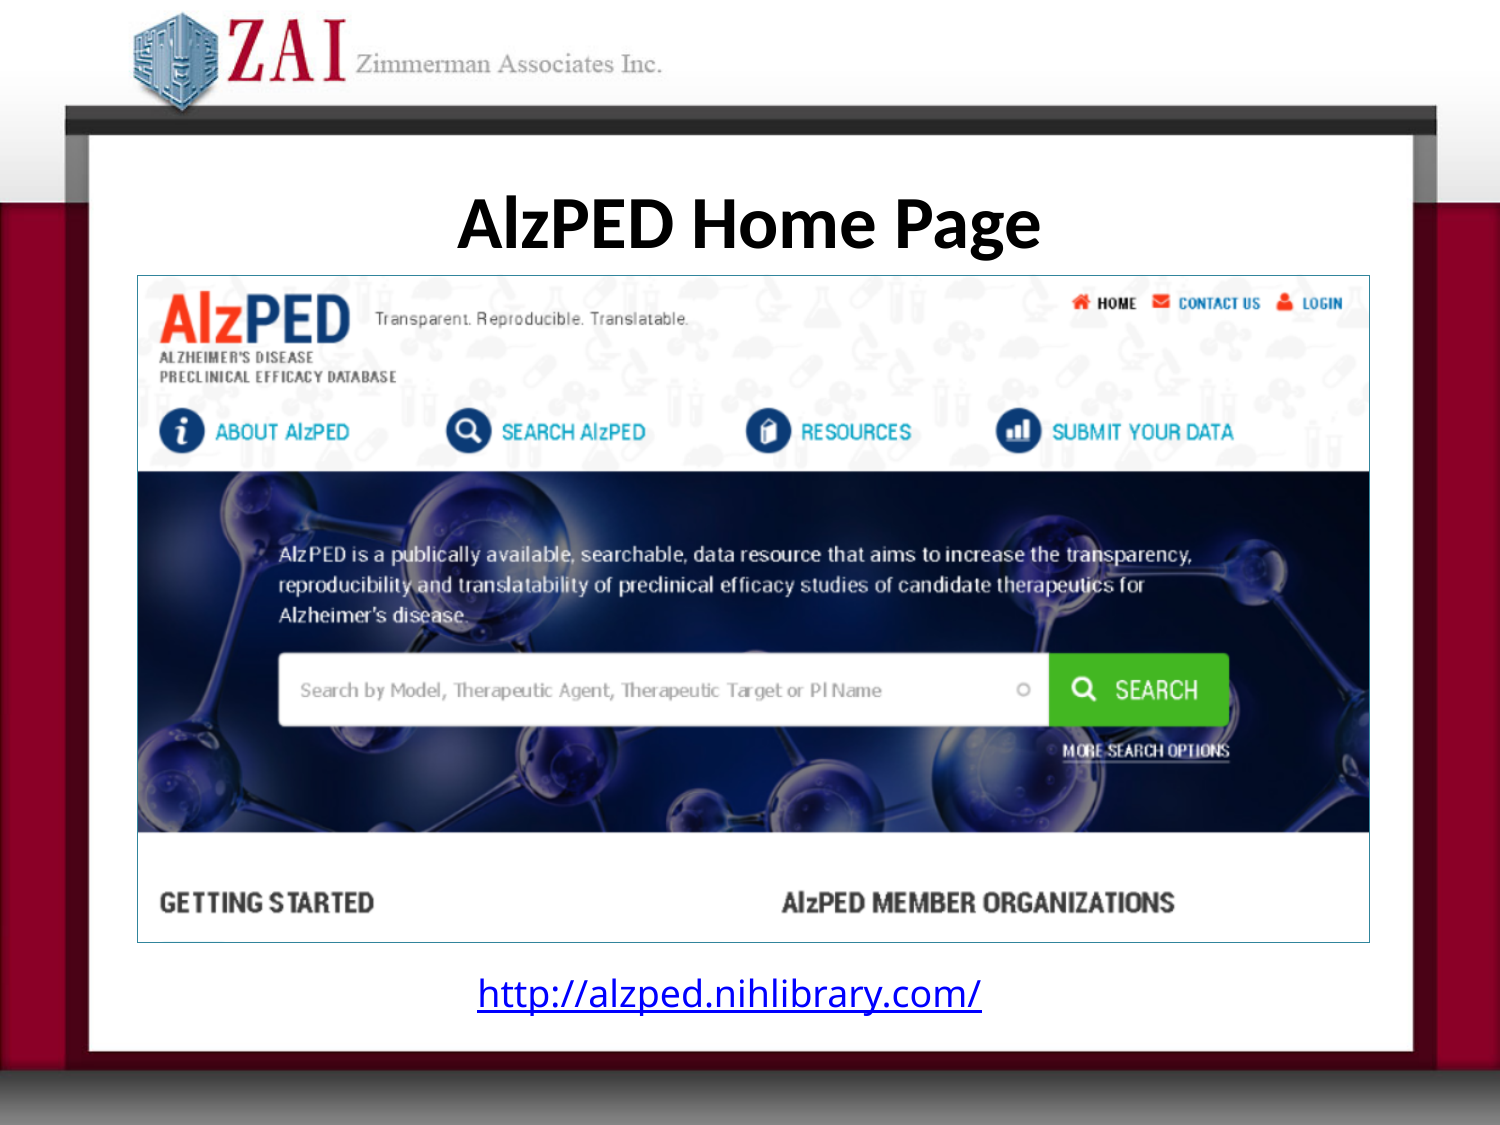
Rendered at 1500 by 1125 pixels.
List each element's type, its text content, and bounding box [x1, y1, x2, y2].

text_box http://alzped.nihlibrary.com/ [462, 962, 1213, 1074]
title AlzPED Home Page [99, 125, 1400, 313]
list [137, 274, 1371, 943]
picture [0, 0, 1500, 1125]
